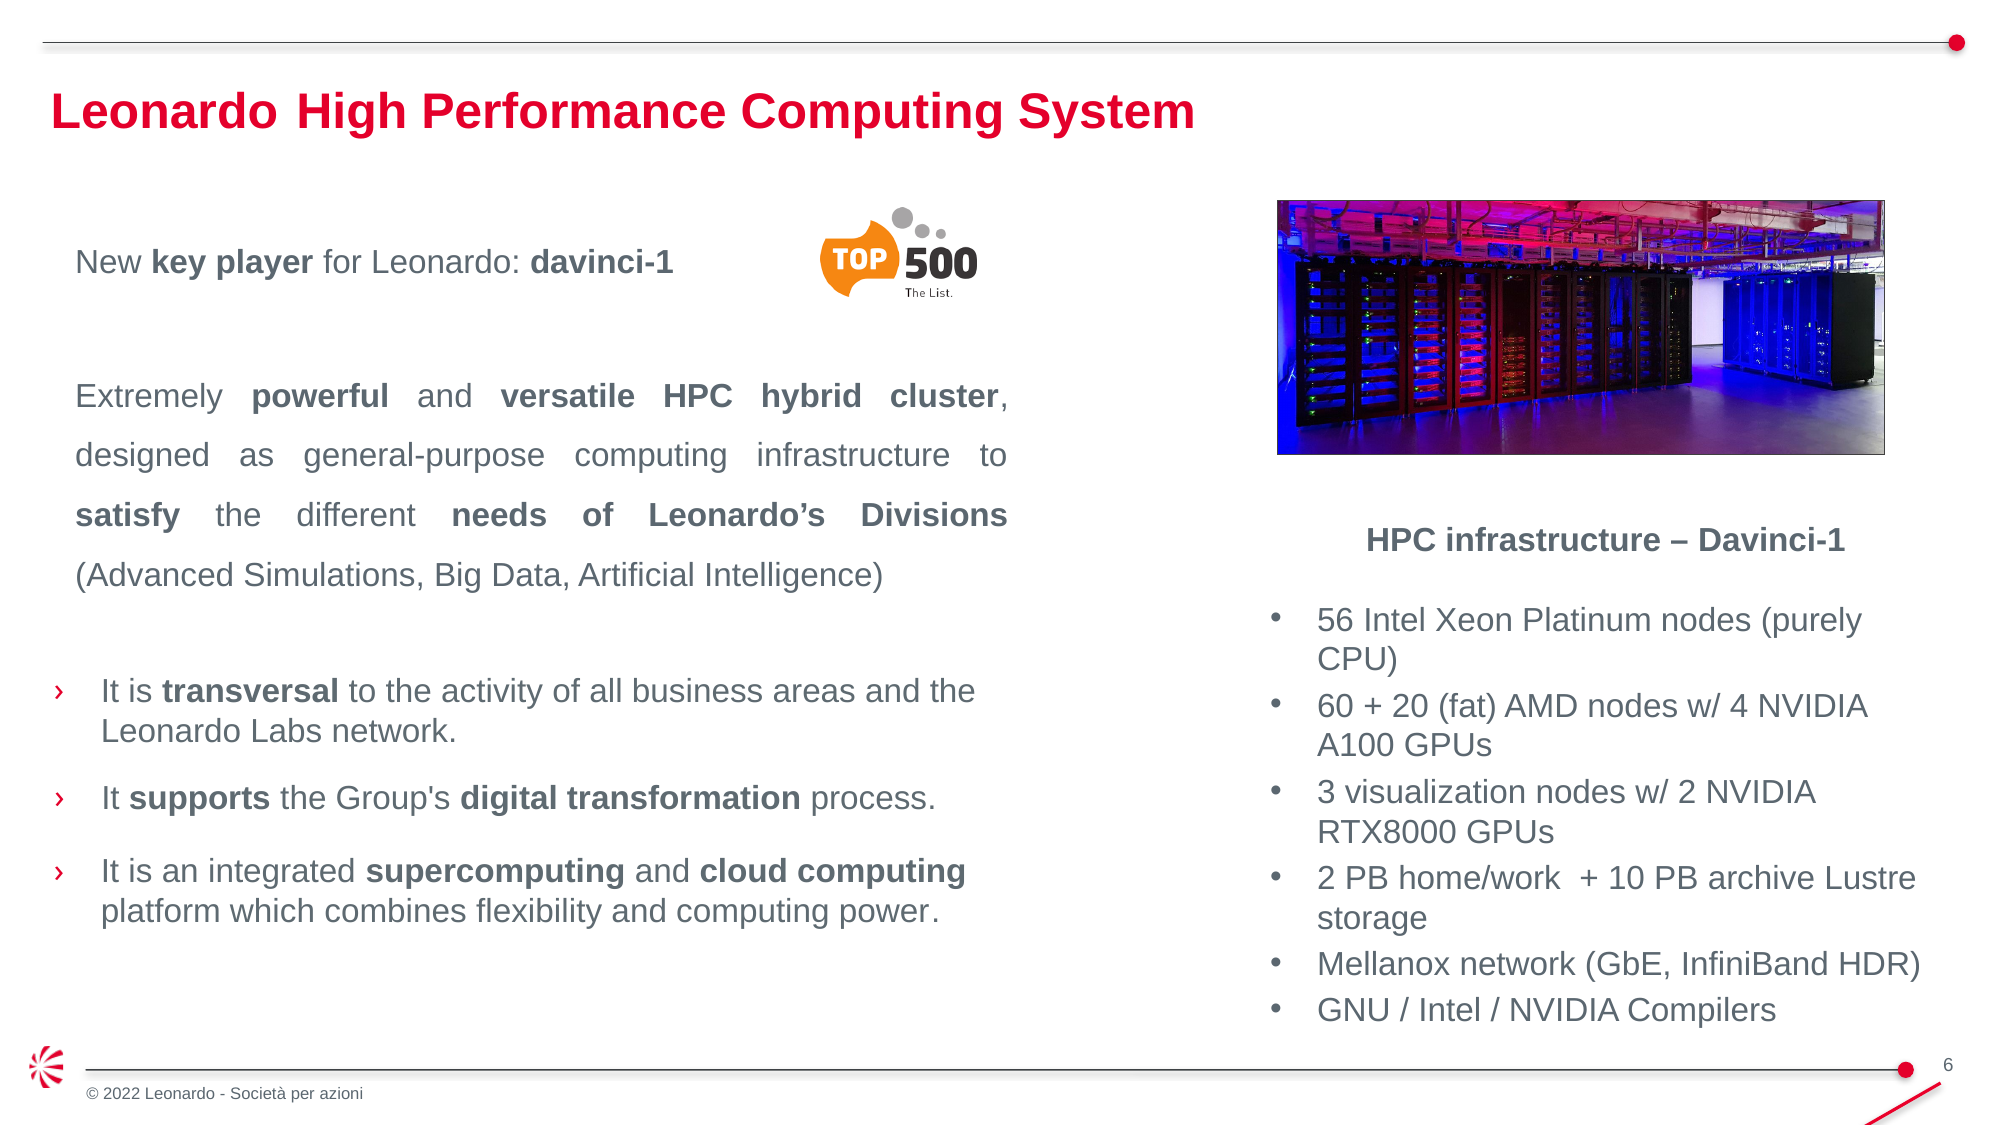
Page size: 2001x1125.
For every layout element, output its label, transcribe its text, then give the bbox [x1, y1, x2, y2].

text_box It supports the Group's digital transformation process. [52, 776, 977, 832]
text_box Leonardo High Performance Computing System [35, 54, 1212, 150]
text_box It is transversal to the activity of all business areas and the Leonardo Labs network. [51, 668, 1009, 777]
picture [819, 207, 977, 297]
text_box New key player for Leonardo: davinci-1 Extremely powerful and versatile HPC hybrid cluster, designed as general-purpose computing infrastructure to satisfy the different needs of Leonardo’s Divisions (Advanced Simulations, Big Data, Artificial Intelligence) [0, 233, 2000, 1125]
text_box [0, 776, 1880, 860]
picture [1276, 200, 1885, 455]
text_box HPC infrastructure – Davinci-1 56 Intel Xeon Platinum nodes (purely CPU) 60 + 20 (fat) AMD nodes w/ 4 NVIDIA A100 GPUs 3 visualization nodes w/ 2 NVIDIA RTX8000 GPUs 2 PB home/work + 10 PB archive Lustre storage Mellanox network (GbE, InfiniBand HDR) GNU / Intel / NVIDIA Compilers [1166, 510, 1957, 1036]
text_box It is an integrated supercomputing and cloud computing platform which combines flexibility and computing power. [51, 849, 1024, 965]
